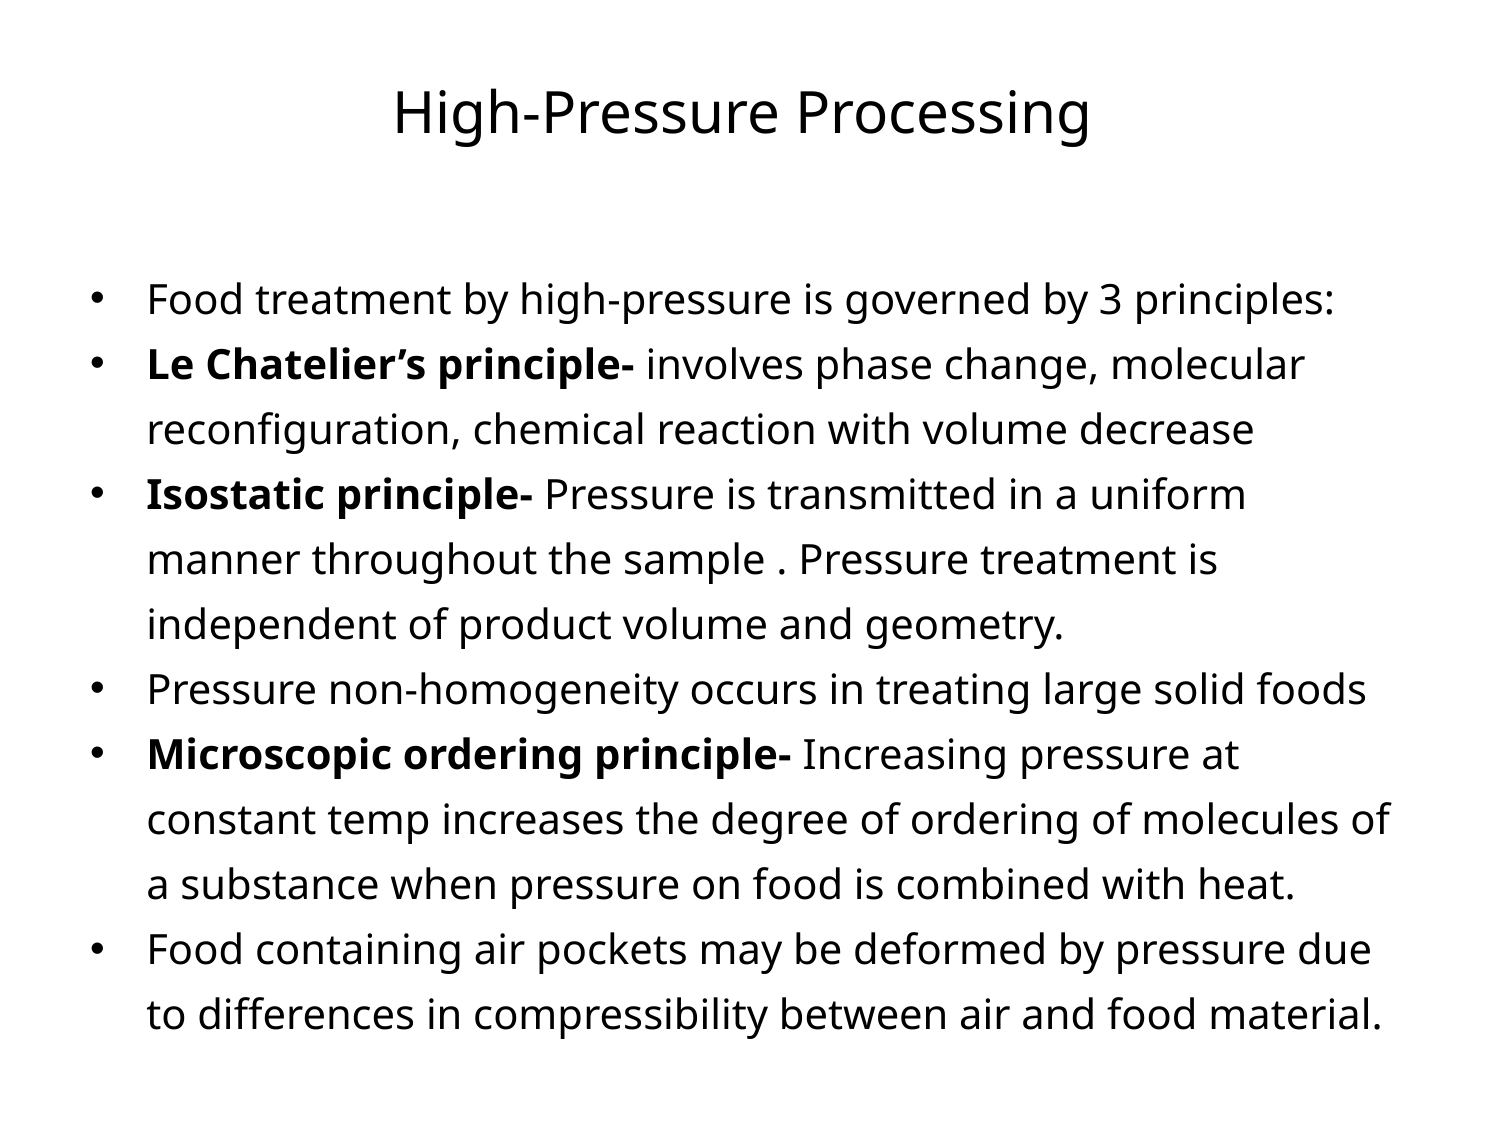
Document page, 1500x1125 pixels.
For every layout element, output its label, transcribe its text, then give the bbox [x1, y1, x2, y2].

list Food treatment by high-pressure is governed by 3 principles: Le Chatelier’s principle- involves phase change, molecular reconfiguration, chemical reaction with volume decrease Isostatic principle- Pressure is transmitted in a uniform manner throughout the sample . Pressure treatment is independent of product volume and geometry. Pressure non-homogeneity occurs in treating large solid foods Microscopic ordering principle- Increasing pressure at constant temp increases the degree of ordering of molecules of a substance when pressure on food is combined with heat. Food containing air pockets may be deformed by pressure due to differences in compressibility between air and food material. [75, 249, 1425, 1050]
title High-Pressure Processing [75, 45, 1425, 175]
